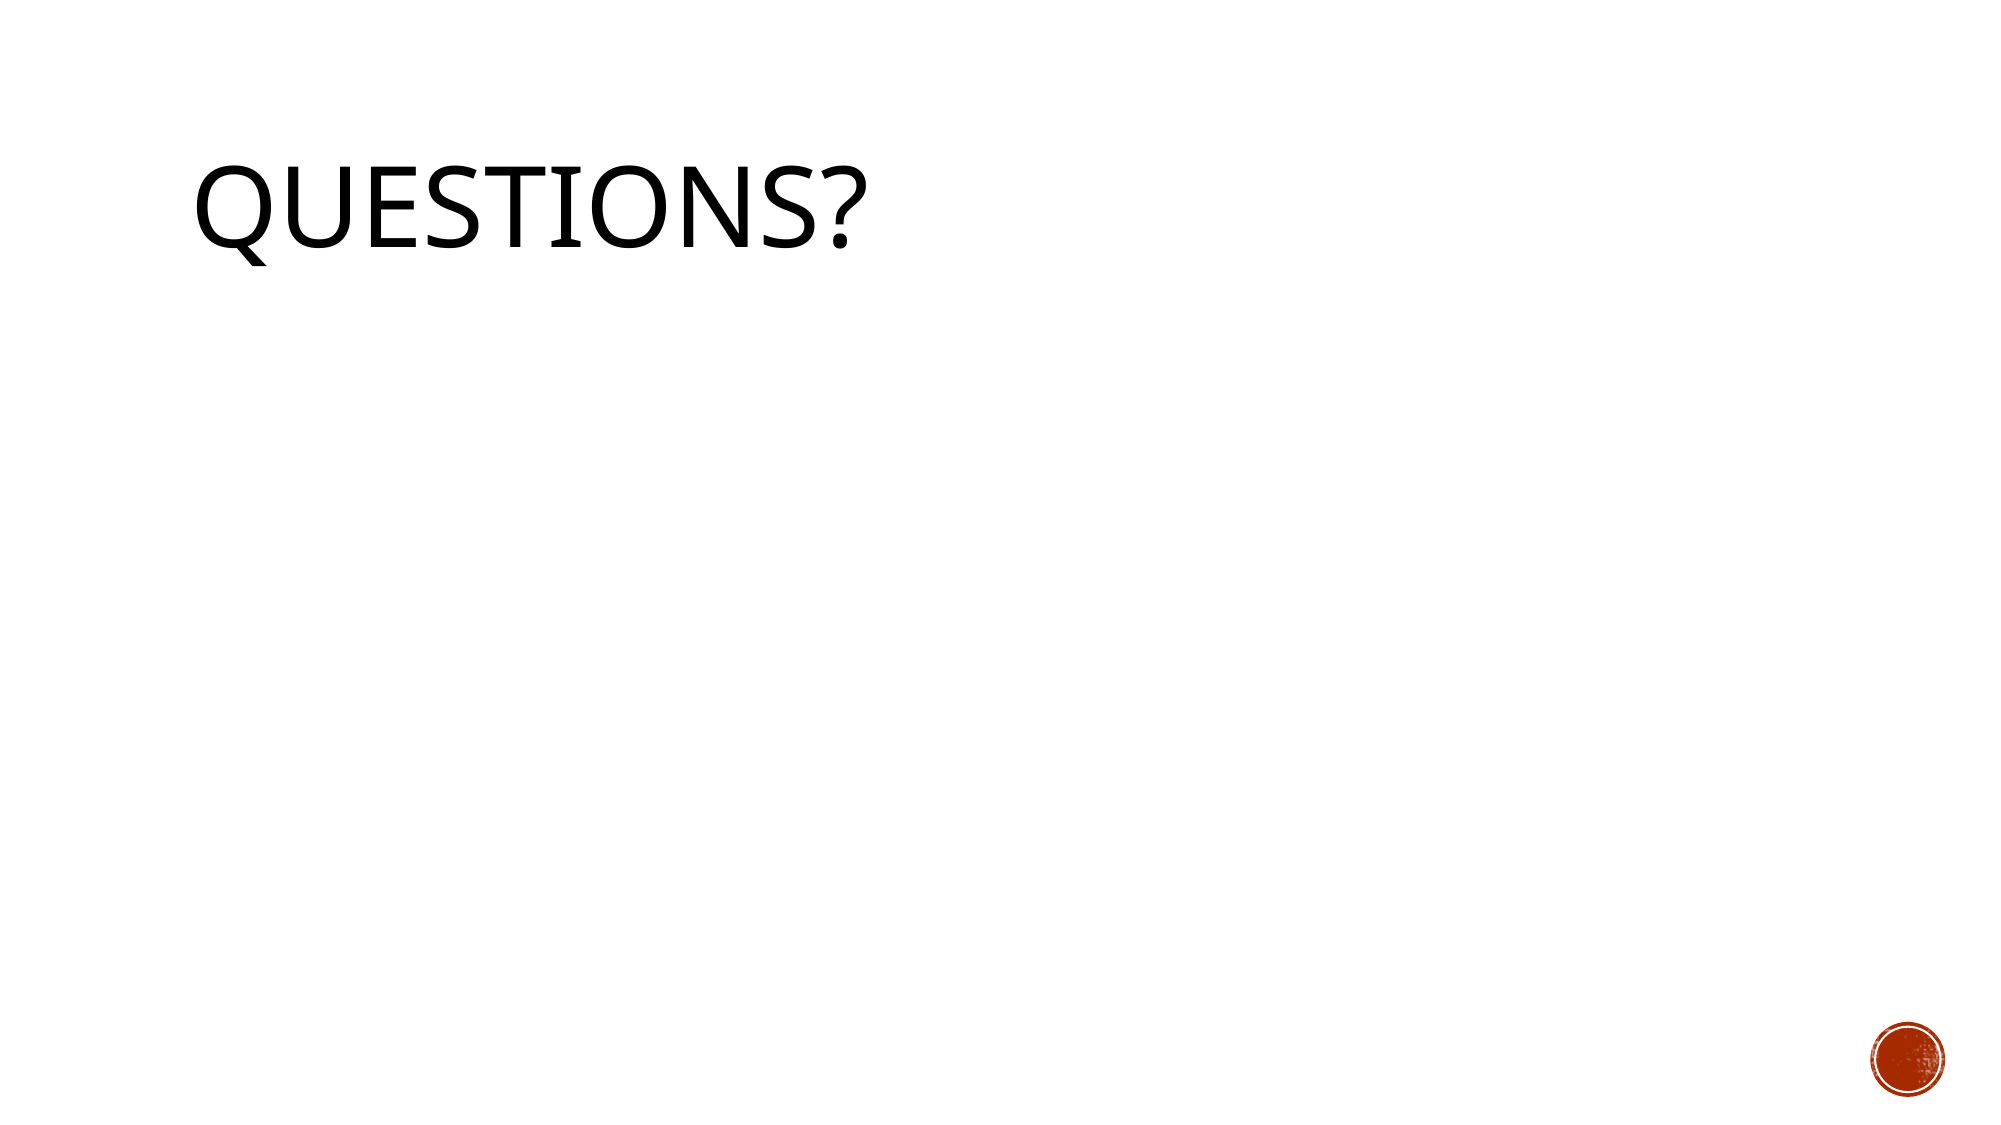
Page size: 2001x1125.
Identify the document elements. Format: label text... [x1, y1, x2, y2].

title Questions? [175, 79, 1826, 344]
